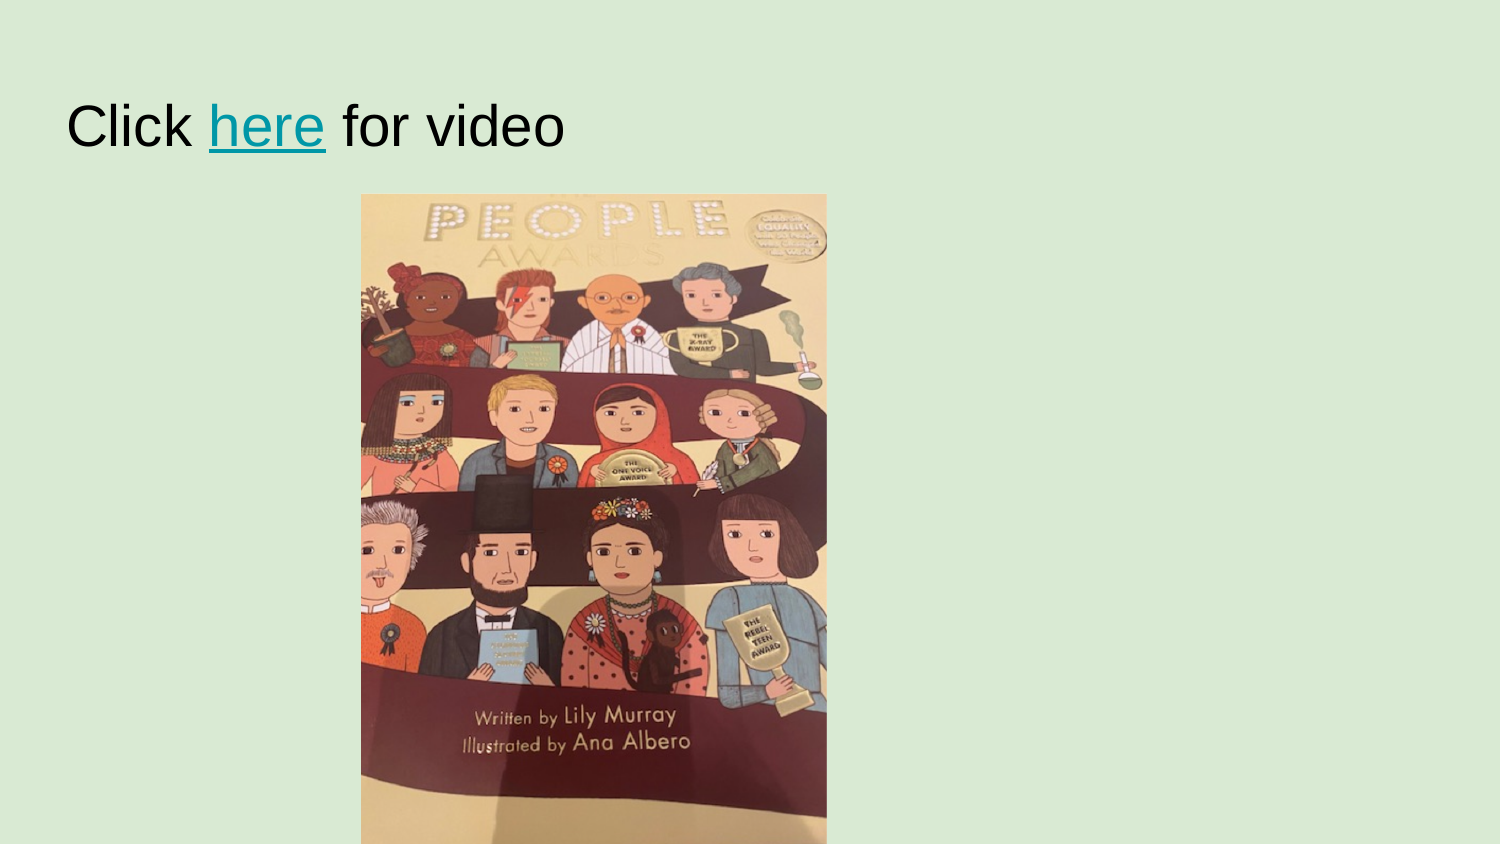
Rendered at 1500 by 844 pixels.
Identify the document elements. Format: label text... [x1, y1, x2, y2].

title Click here for video [51, 72, 1449, 167]
picture [268, 194, 920, 844]
